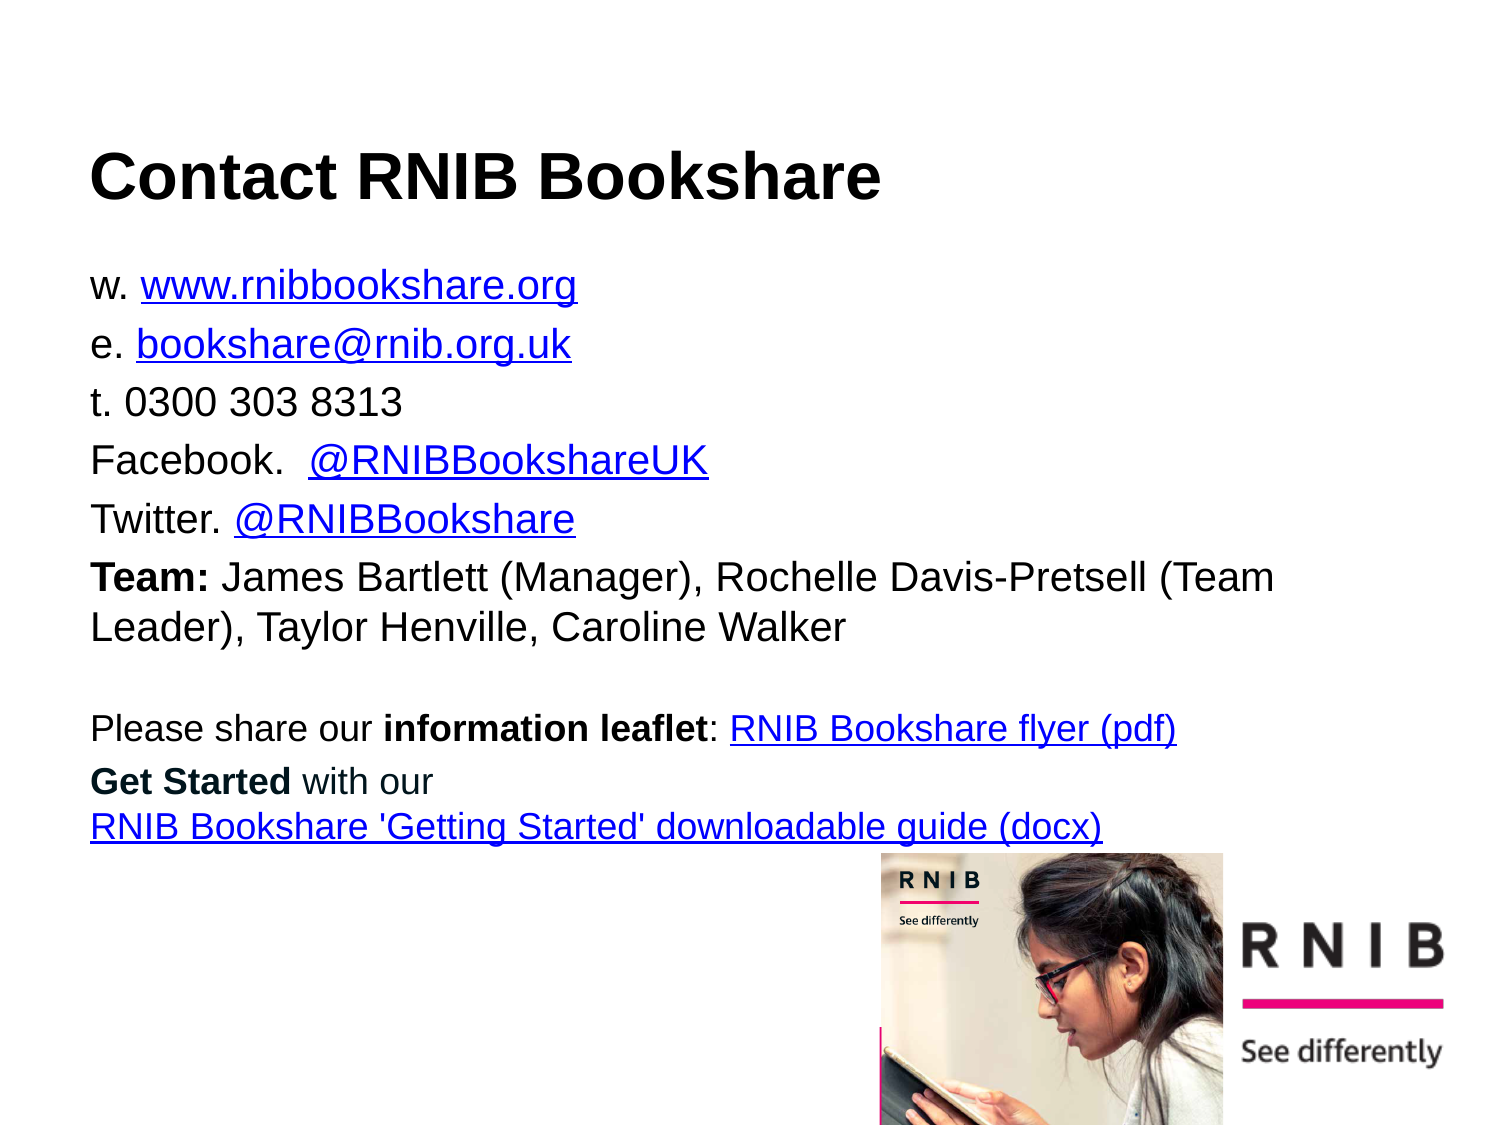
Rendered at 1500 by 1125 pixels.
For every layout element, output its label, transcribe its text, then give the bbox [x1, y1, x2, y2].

picture [879, 853, 1224, 1125]
list w. www.rnibbookshare.org e. bookshare@rnib.org.uk t. 0300 303 8313 Facebook. @RNIBBookshareUK Twitter. @RNIBBookshare Team: James Bartlett (Manager), Rochelle Davis-Pretsell (Team Leader), Taylor Henville, Caroline Walker Please share our information leaflet: RNIB Bookshare flyer (pdf) Get Started with our RNIB Bookshare 'Getting Started' downloadable guide (docx) [75, 250, 1425, 880]
title Contact RNIB Bookshare [75, 45, 1425, 233]
